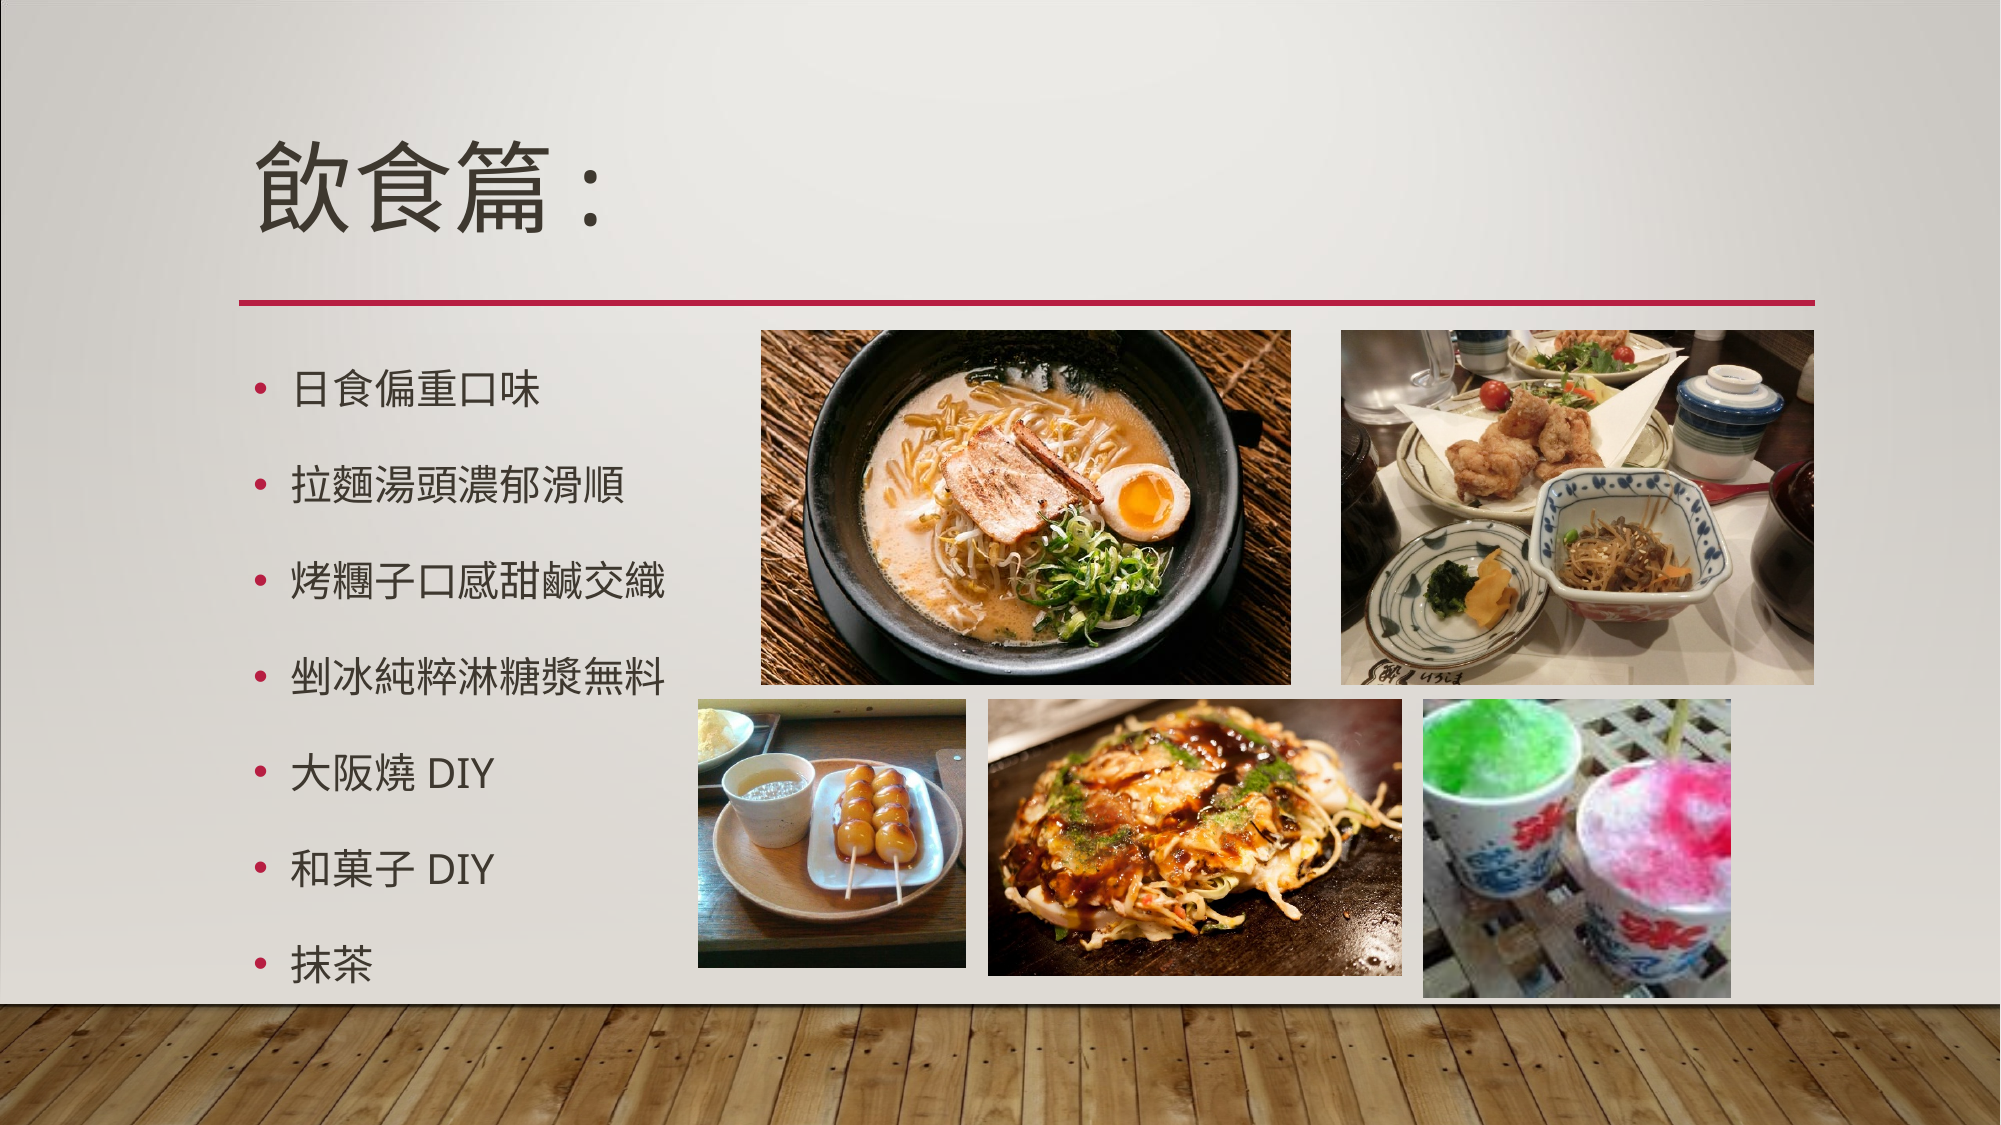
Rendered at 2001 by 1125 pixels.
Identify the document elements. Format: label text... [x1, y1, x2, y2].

picture [0, 1004, 2001, 1125]
list 日食偏重口味 拉麵湯頭濃郁滑順 烤糰子口感甜鹹交織 剉冰純粹淋糖漿無料 大阪燒DIY 和菓子DIY 抹茶 [238, 330, 1814, 897]
picture [1423, 699, 1732, 998]
picture [0, 0, 2001, 686]
picture [987, 699, 1402, 977]
title 飲食篇: [238, 132, 1814, 305]
picture [697, 699, 967, 968]
